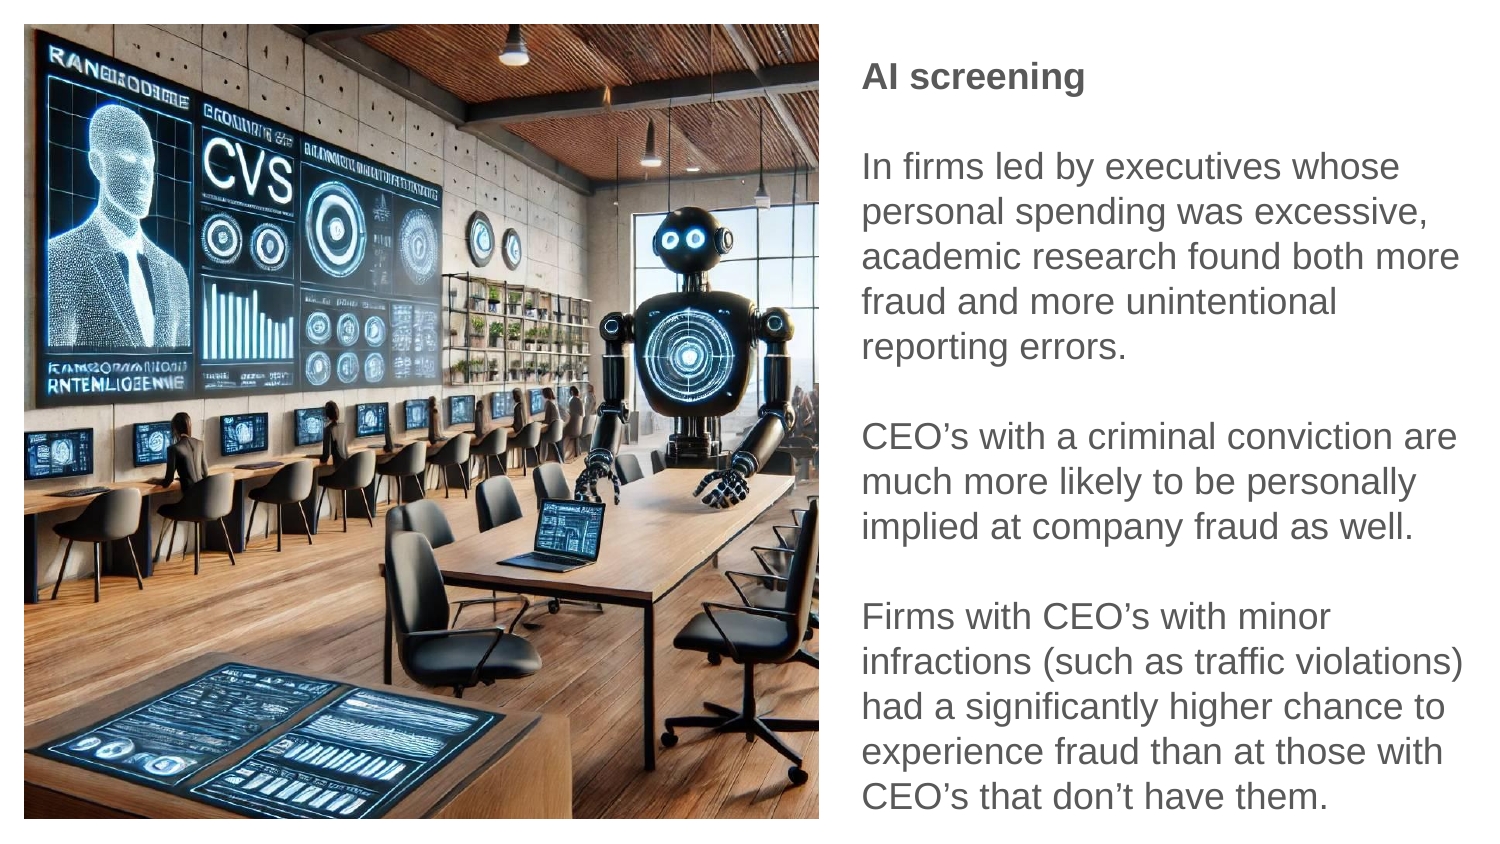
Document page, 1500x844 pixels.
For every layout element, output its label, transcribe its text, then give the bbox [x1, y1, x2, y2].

text_box AI screening In firms led by executives whose personal spending was excessive, academic research found both more fraud and more unintentional reporting errors. CEO’s with a criminal conviction are much more likely to be personally implied at company fraud as well. Firms with CEO’s with minor infractions (such as traffic violations) had a significantly higher chance to experience fraud than at those with CEO’s that don’t have them. [846, 36, 1490, 812]
picture [24, 24, 819, 819]
